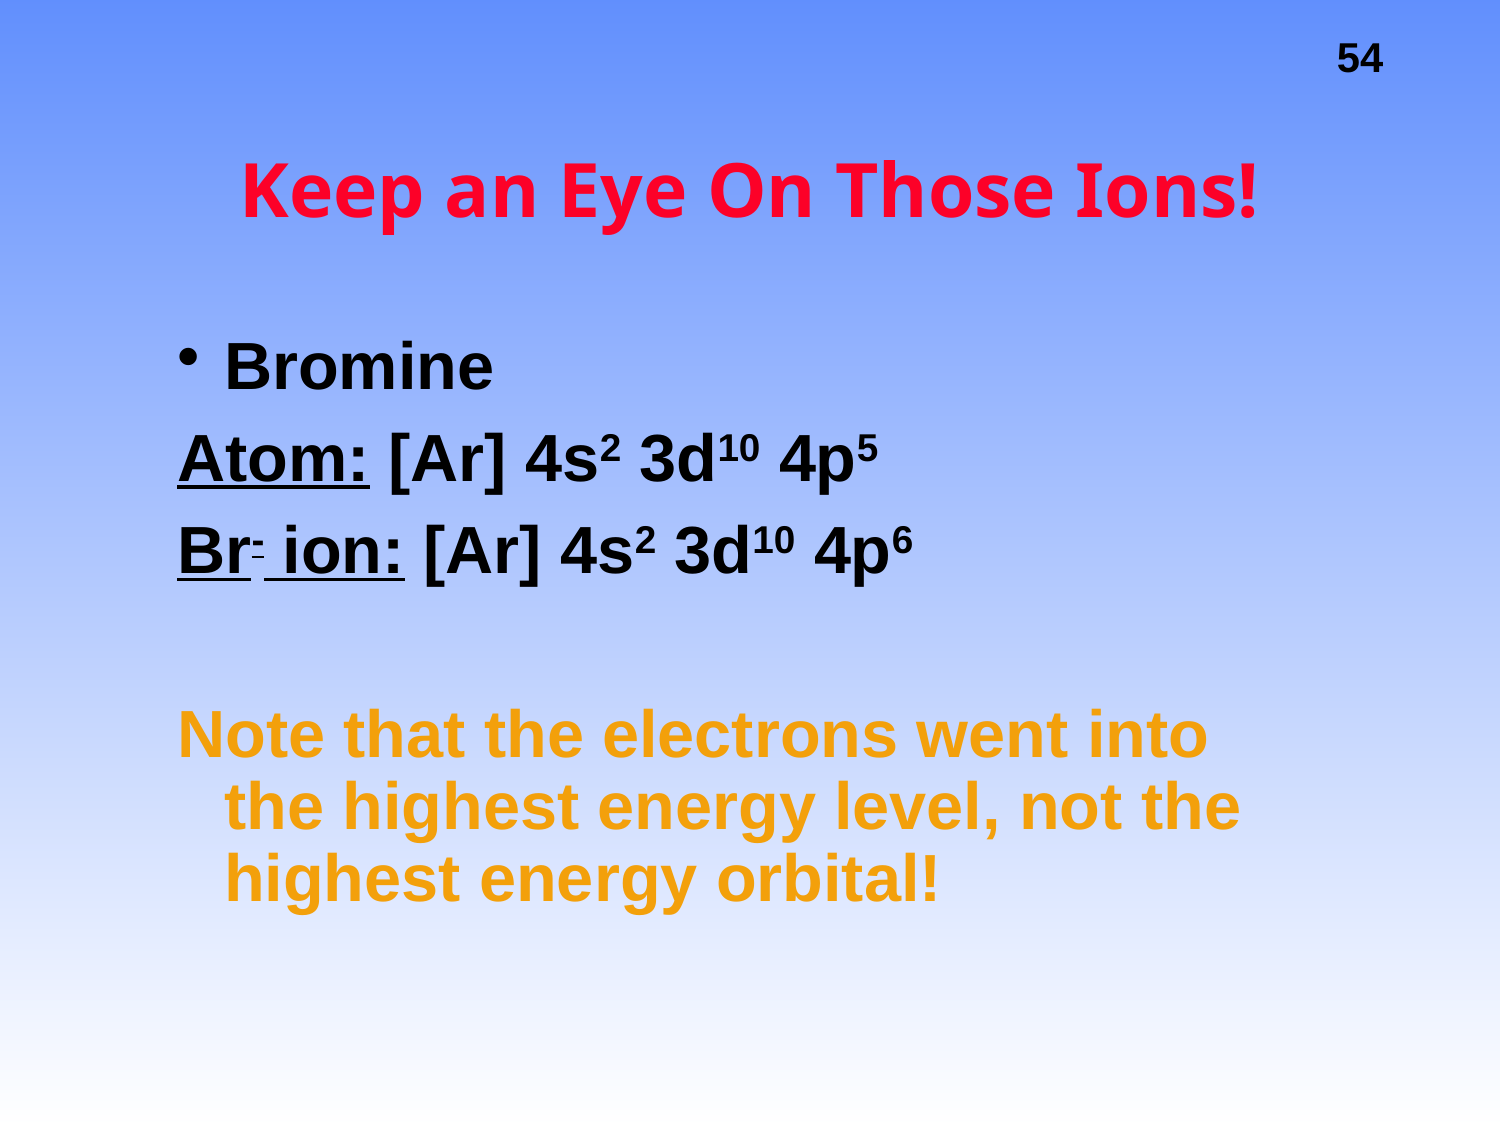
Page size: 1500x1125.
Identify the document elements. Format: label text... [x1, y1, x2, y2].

list Bromine Atom: [Ar] 4s2 3d10 4p5 Br- ion: [Ar] 4s2 3d10 4p6 Note that the electrons went into the highest energy level, not the highest energy orbital! [162, 324, 1338, 1000]
title Keep an Eye On Those Ions! [162, 99, 1338, 288]
